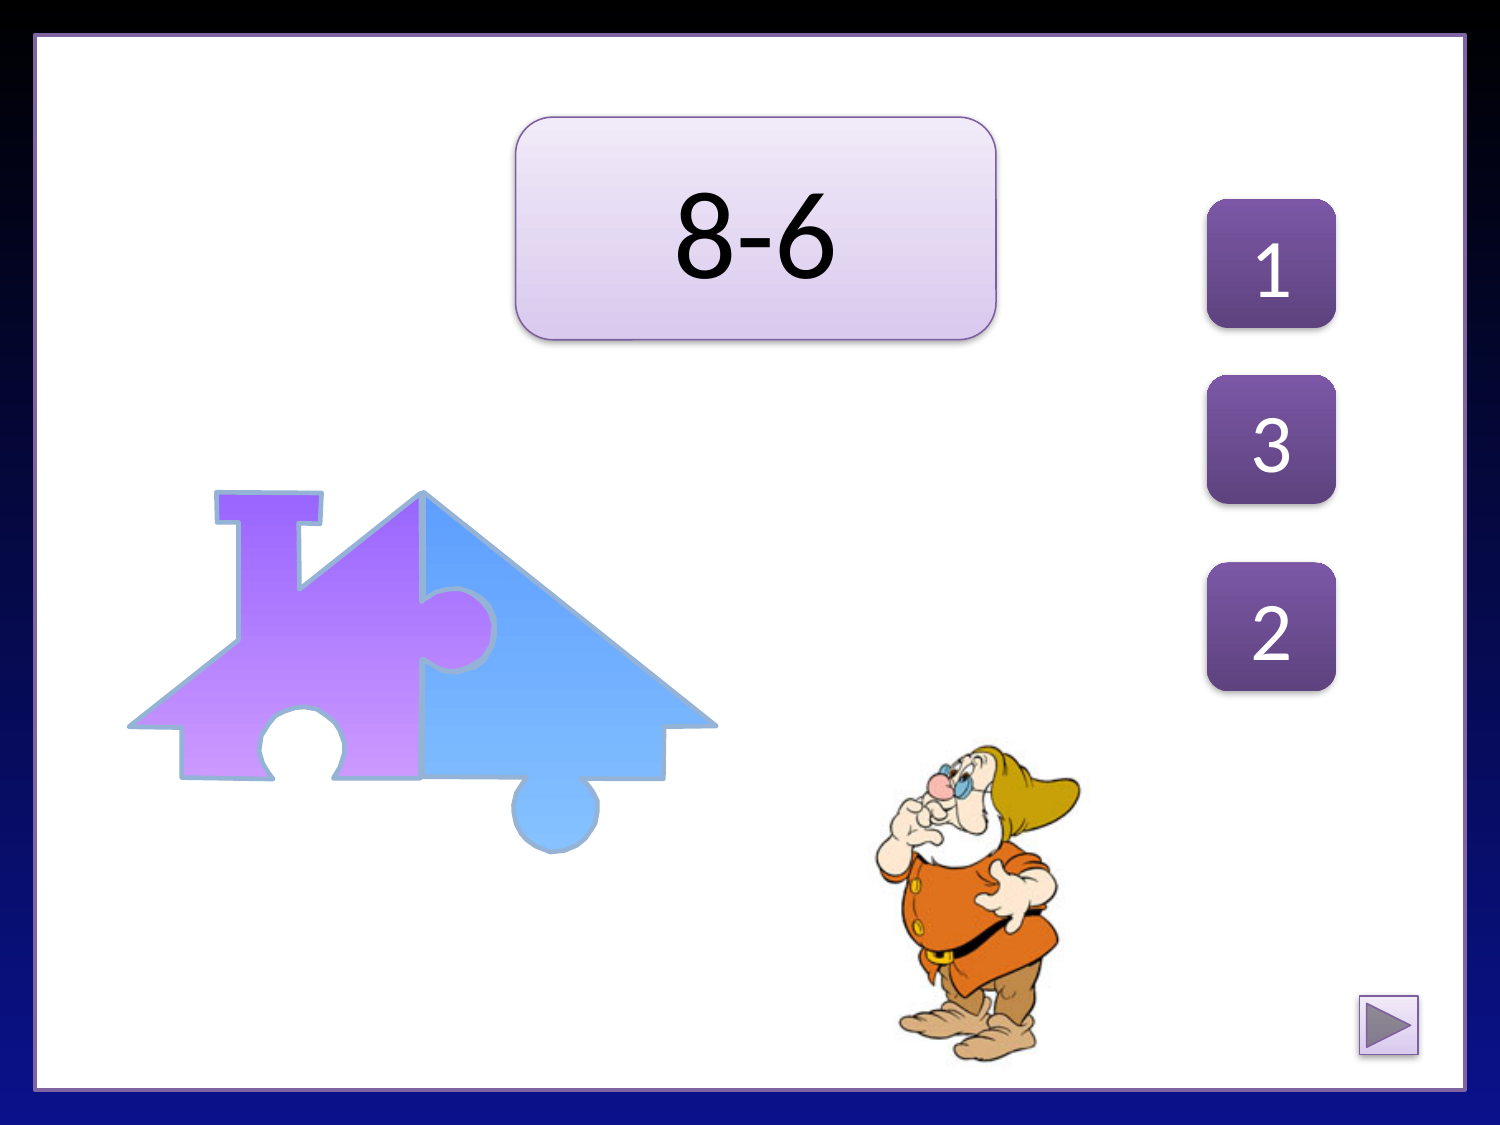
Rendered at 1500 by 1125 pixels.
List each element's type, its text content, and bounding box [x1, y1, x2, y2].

text_box 2 [1206, 562, 1336, 692]
text_box 8-6 [514, 116, 997, 341]
text_box [126, 490, 492, 782]
text_box [1359, 995, 1419, 1055]
text_box 1 [1206, 199, 1336, 329]
picture [866, 737, 1090, 1068]
text_box [420, 490, 719, 855]
text_box 3 [1206, 374, 1336, 504]
